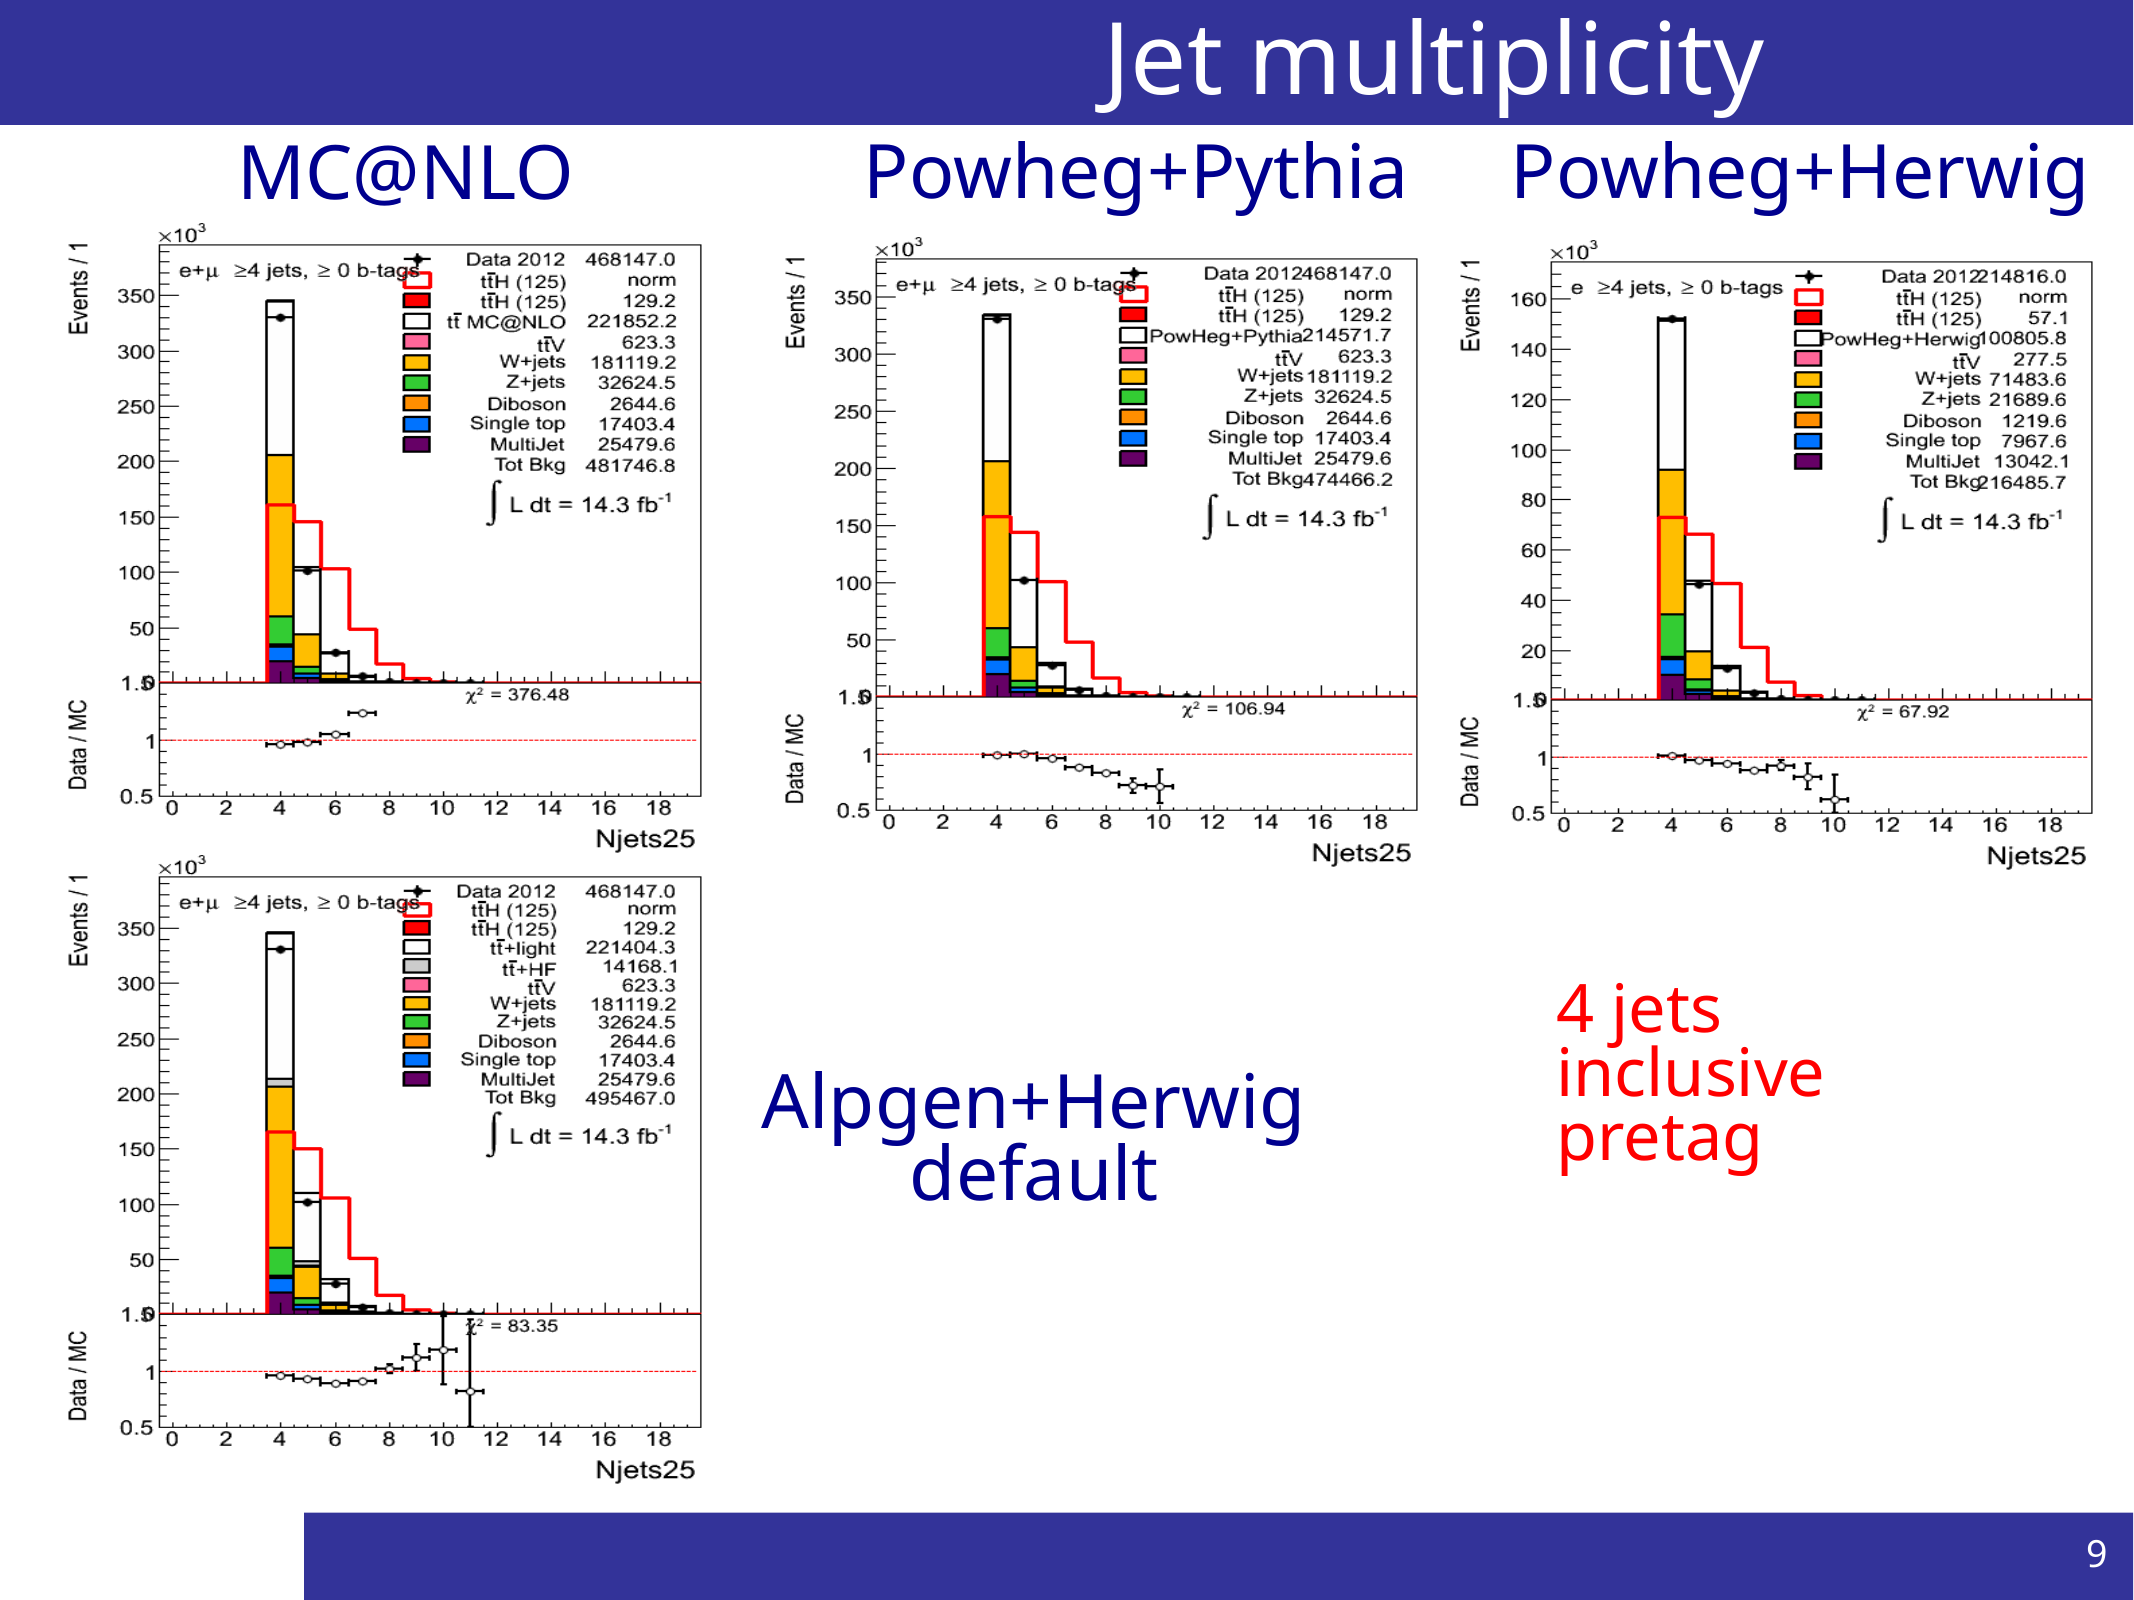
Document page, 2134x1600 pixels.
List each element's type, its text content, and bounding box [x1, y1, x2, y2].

text_box 4 jets inclusive pretag [1556, 1001, 1994, 1154]
picture [783, 236, 1451, 877]
picture [66, 222, 734, 1494]
slide_number 9 [2068, 1522, 2126, 1584]
picture [1458, 239, 2126, 880]
title Jet multiplicity [726, 0, 2134, 124]
text_box Powheg+Pythia [863, 140, 1409, 214]
text_box Alpgen+Herwig default [758, 1057, 1311, 1229]
text_box MC@NLO [237, 127, 621, 220]
text_box Powheg+Herwig [1510, 140, 2091, 214]
